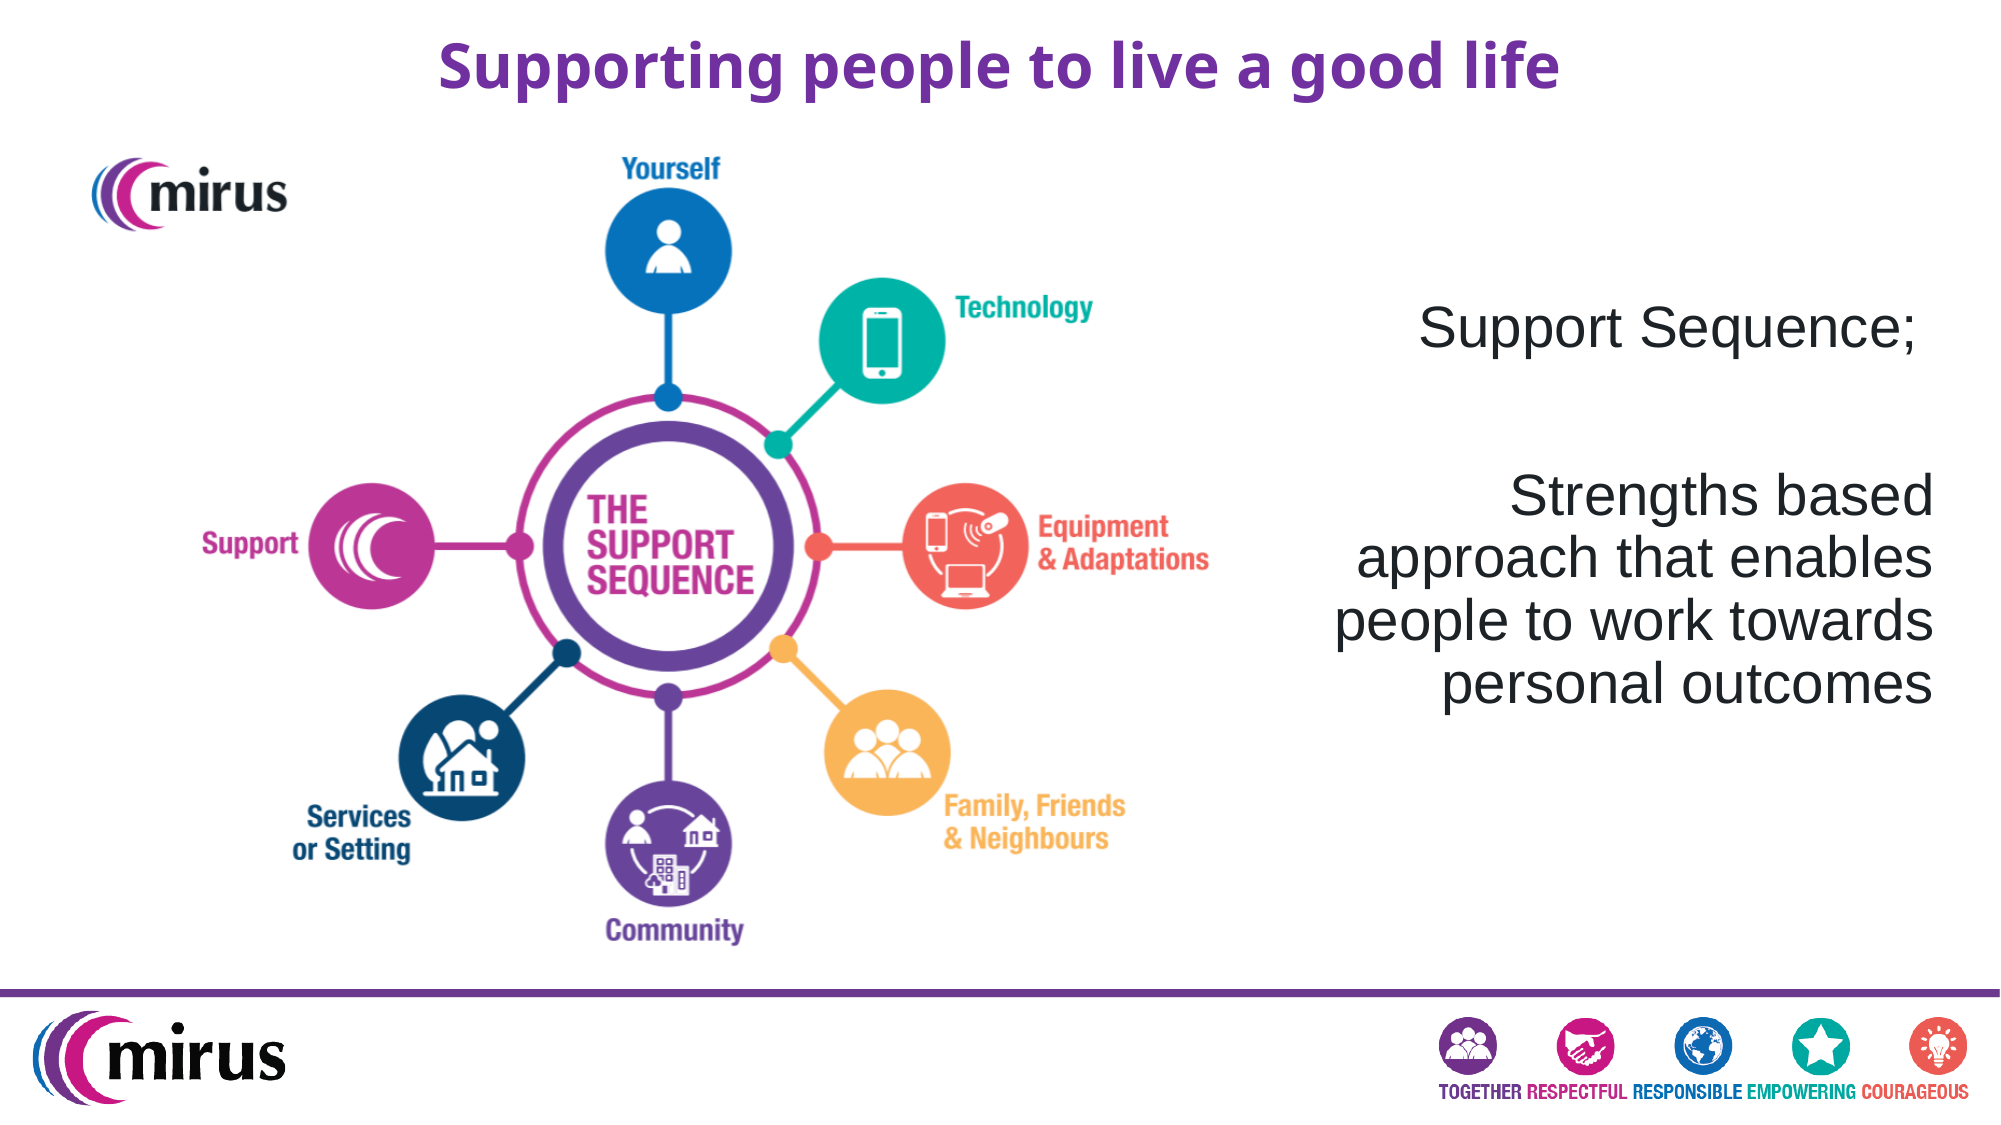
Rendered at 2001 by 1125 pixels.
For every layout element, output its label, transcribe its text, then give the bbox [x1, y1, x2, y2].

title Supporting people to live a good life [137, 26, 1863, 110]
picture [91, 127, 1218, 958]
picture [0, 977, 2000, 1125]
list Support Sequence; Strengths based approach that enables people to work towards personal outcomes [1294, 289, 1950, 796]
